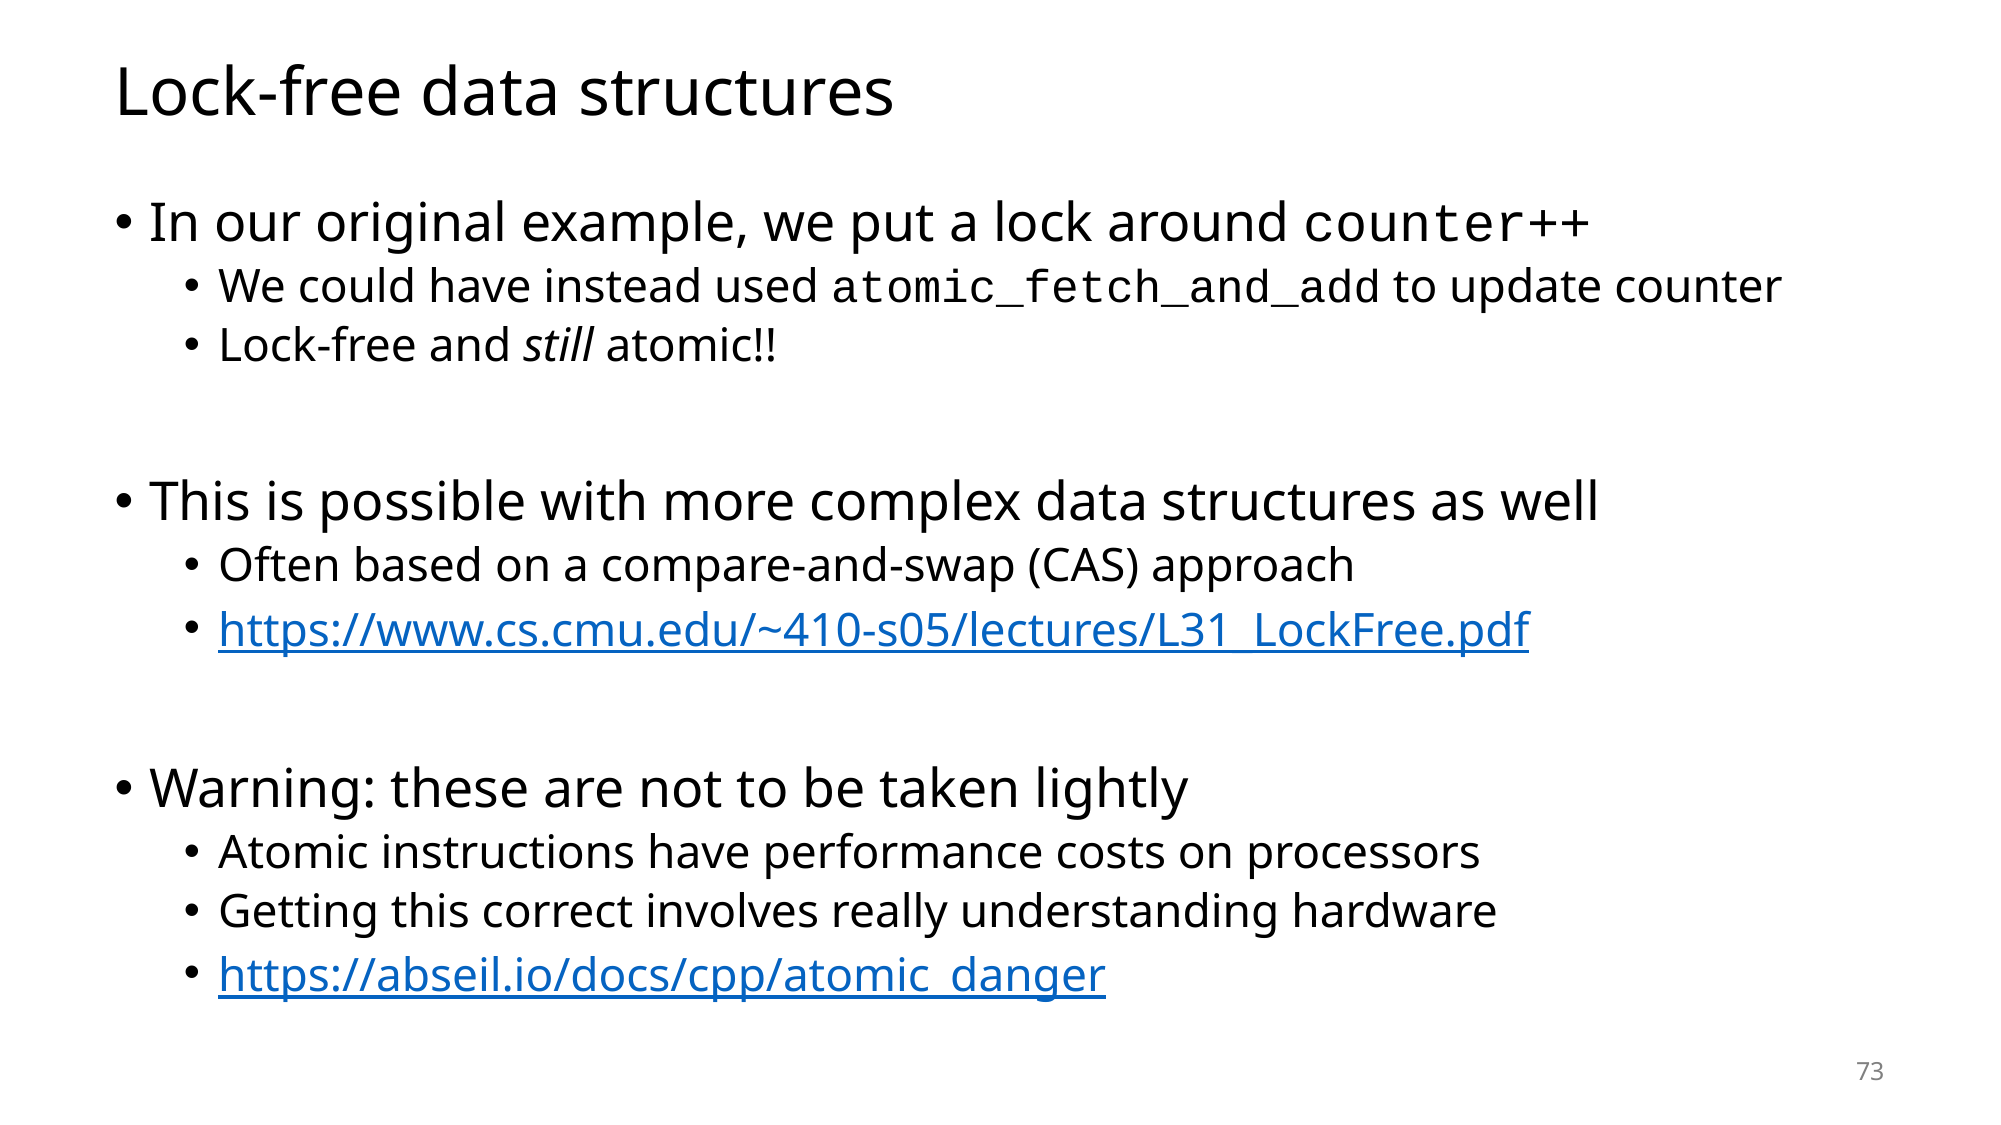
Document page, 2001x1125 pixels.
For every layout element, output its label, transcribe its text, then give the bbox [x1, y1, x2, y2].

title Lock-free data structures [99, 37, 1900, 150]
slide_number 73 [1749, 1042, 1900, 1103]
list In our original example, we put a lock around counter++ We could have instead used atomic_fetch_and_add to update counter Lock-free and still atomic!! This is possible with more complex data structures as well Often based on a compare-and-swap (CAS) approach https://www.cs.cmu.edu/~410-s05/lectures/L31_LockFree.pdf Warning: these are not to be taken lightly Atomic instructions have performance costs on processors Getting this correct involves really understanding hardware https://abseil.io/docs/cpp/atomic_danger [99, 187, 1900, 1013]
